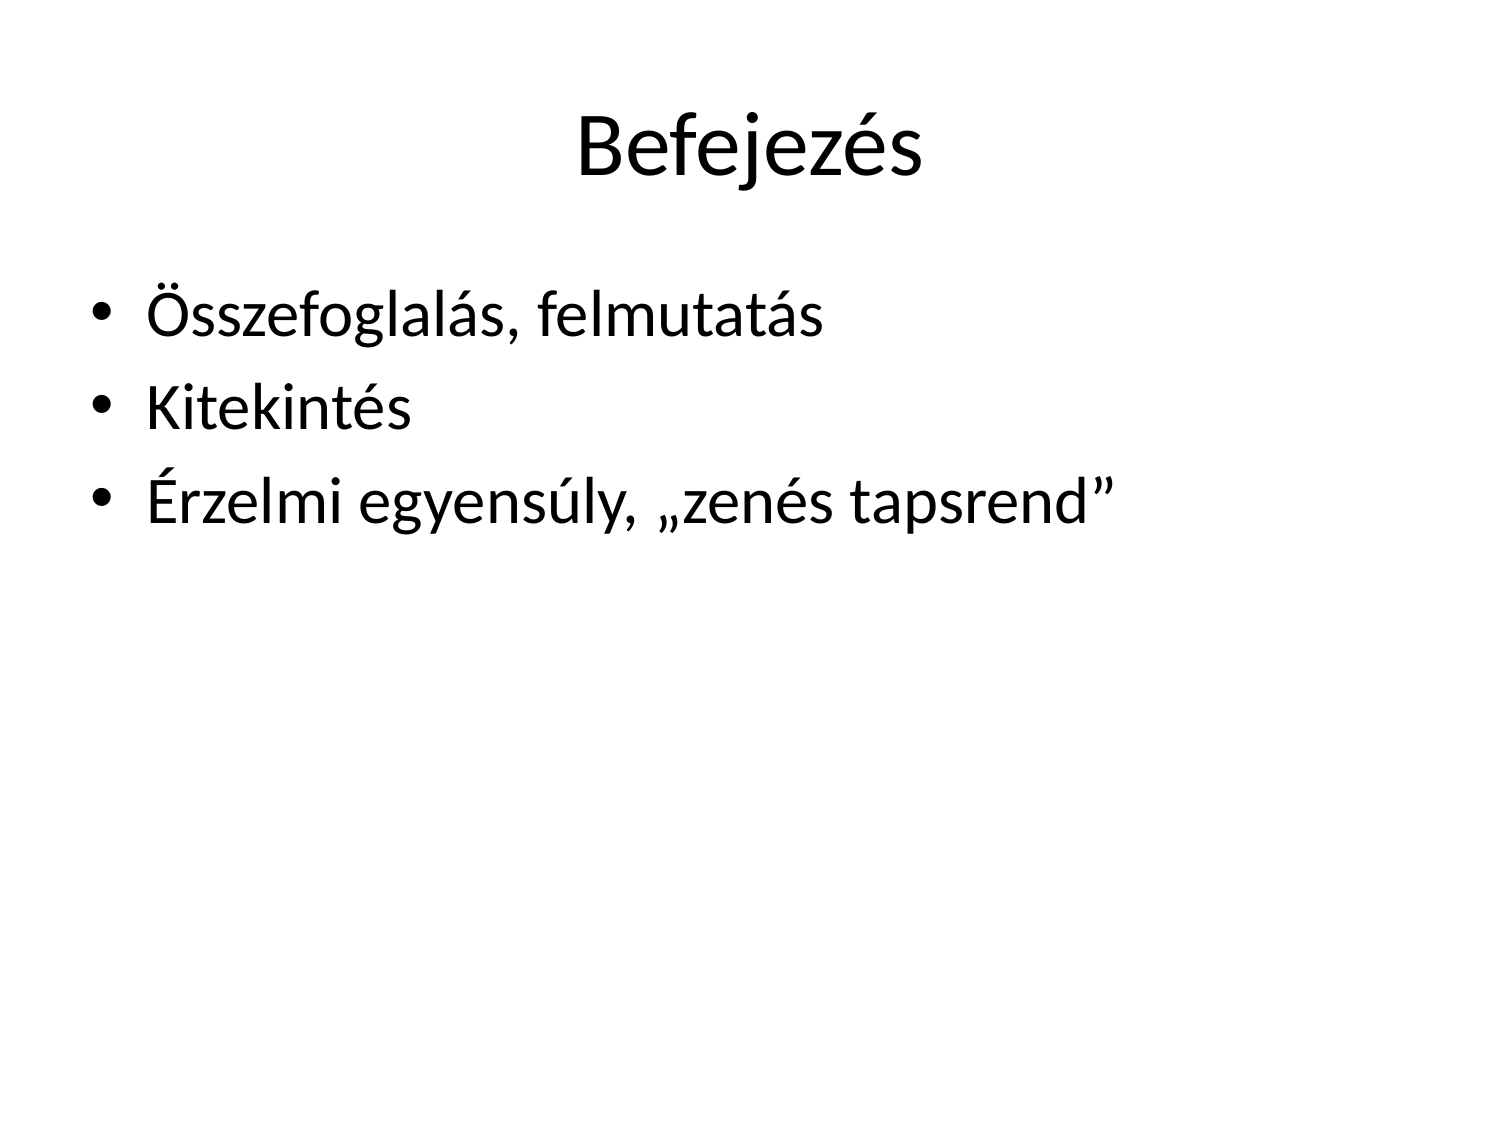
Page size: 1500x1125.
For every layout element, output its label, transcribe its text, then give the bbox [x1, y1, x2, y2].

list Összefoglalás, felmutatás Kitekintés Érzelmi egyensúly, „zenés tapsrend” [75, 262, 1425, 1005]
title Befejezés [75, 45, 1425, 233]
